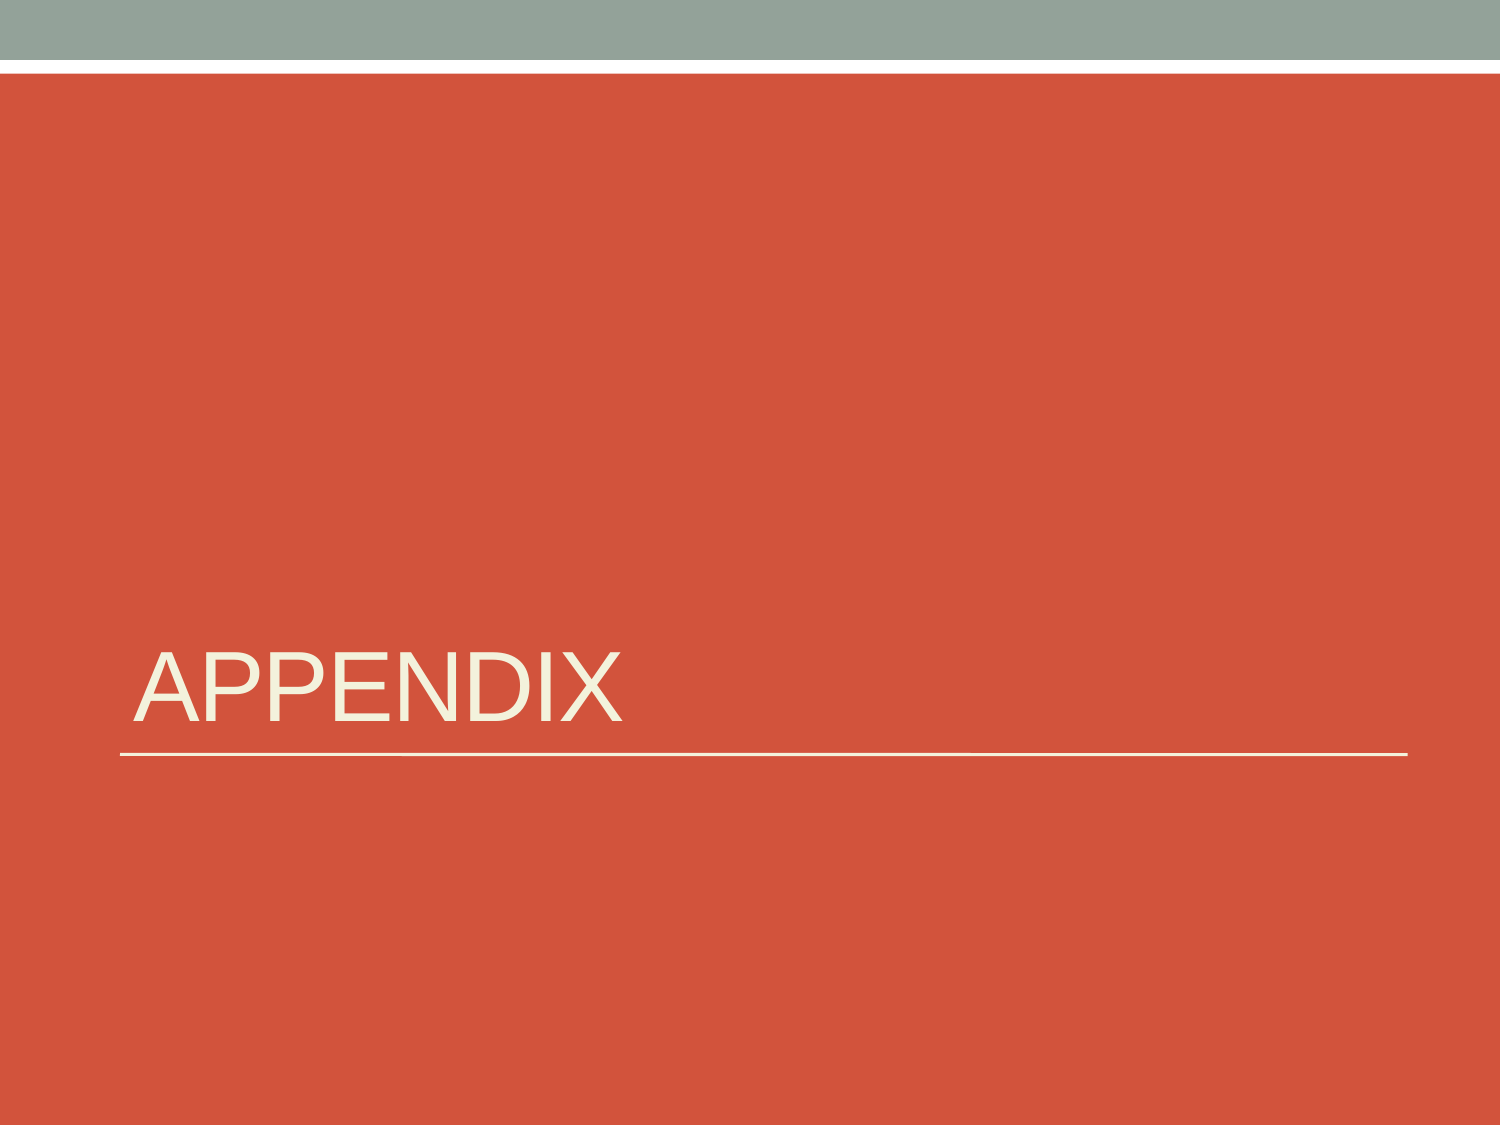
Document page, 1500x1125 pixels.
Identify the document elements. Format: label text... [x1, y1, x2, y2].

title Appendix [118, 387, 1394, 749]
